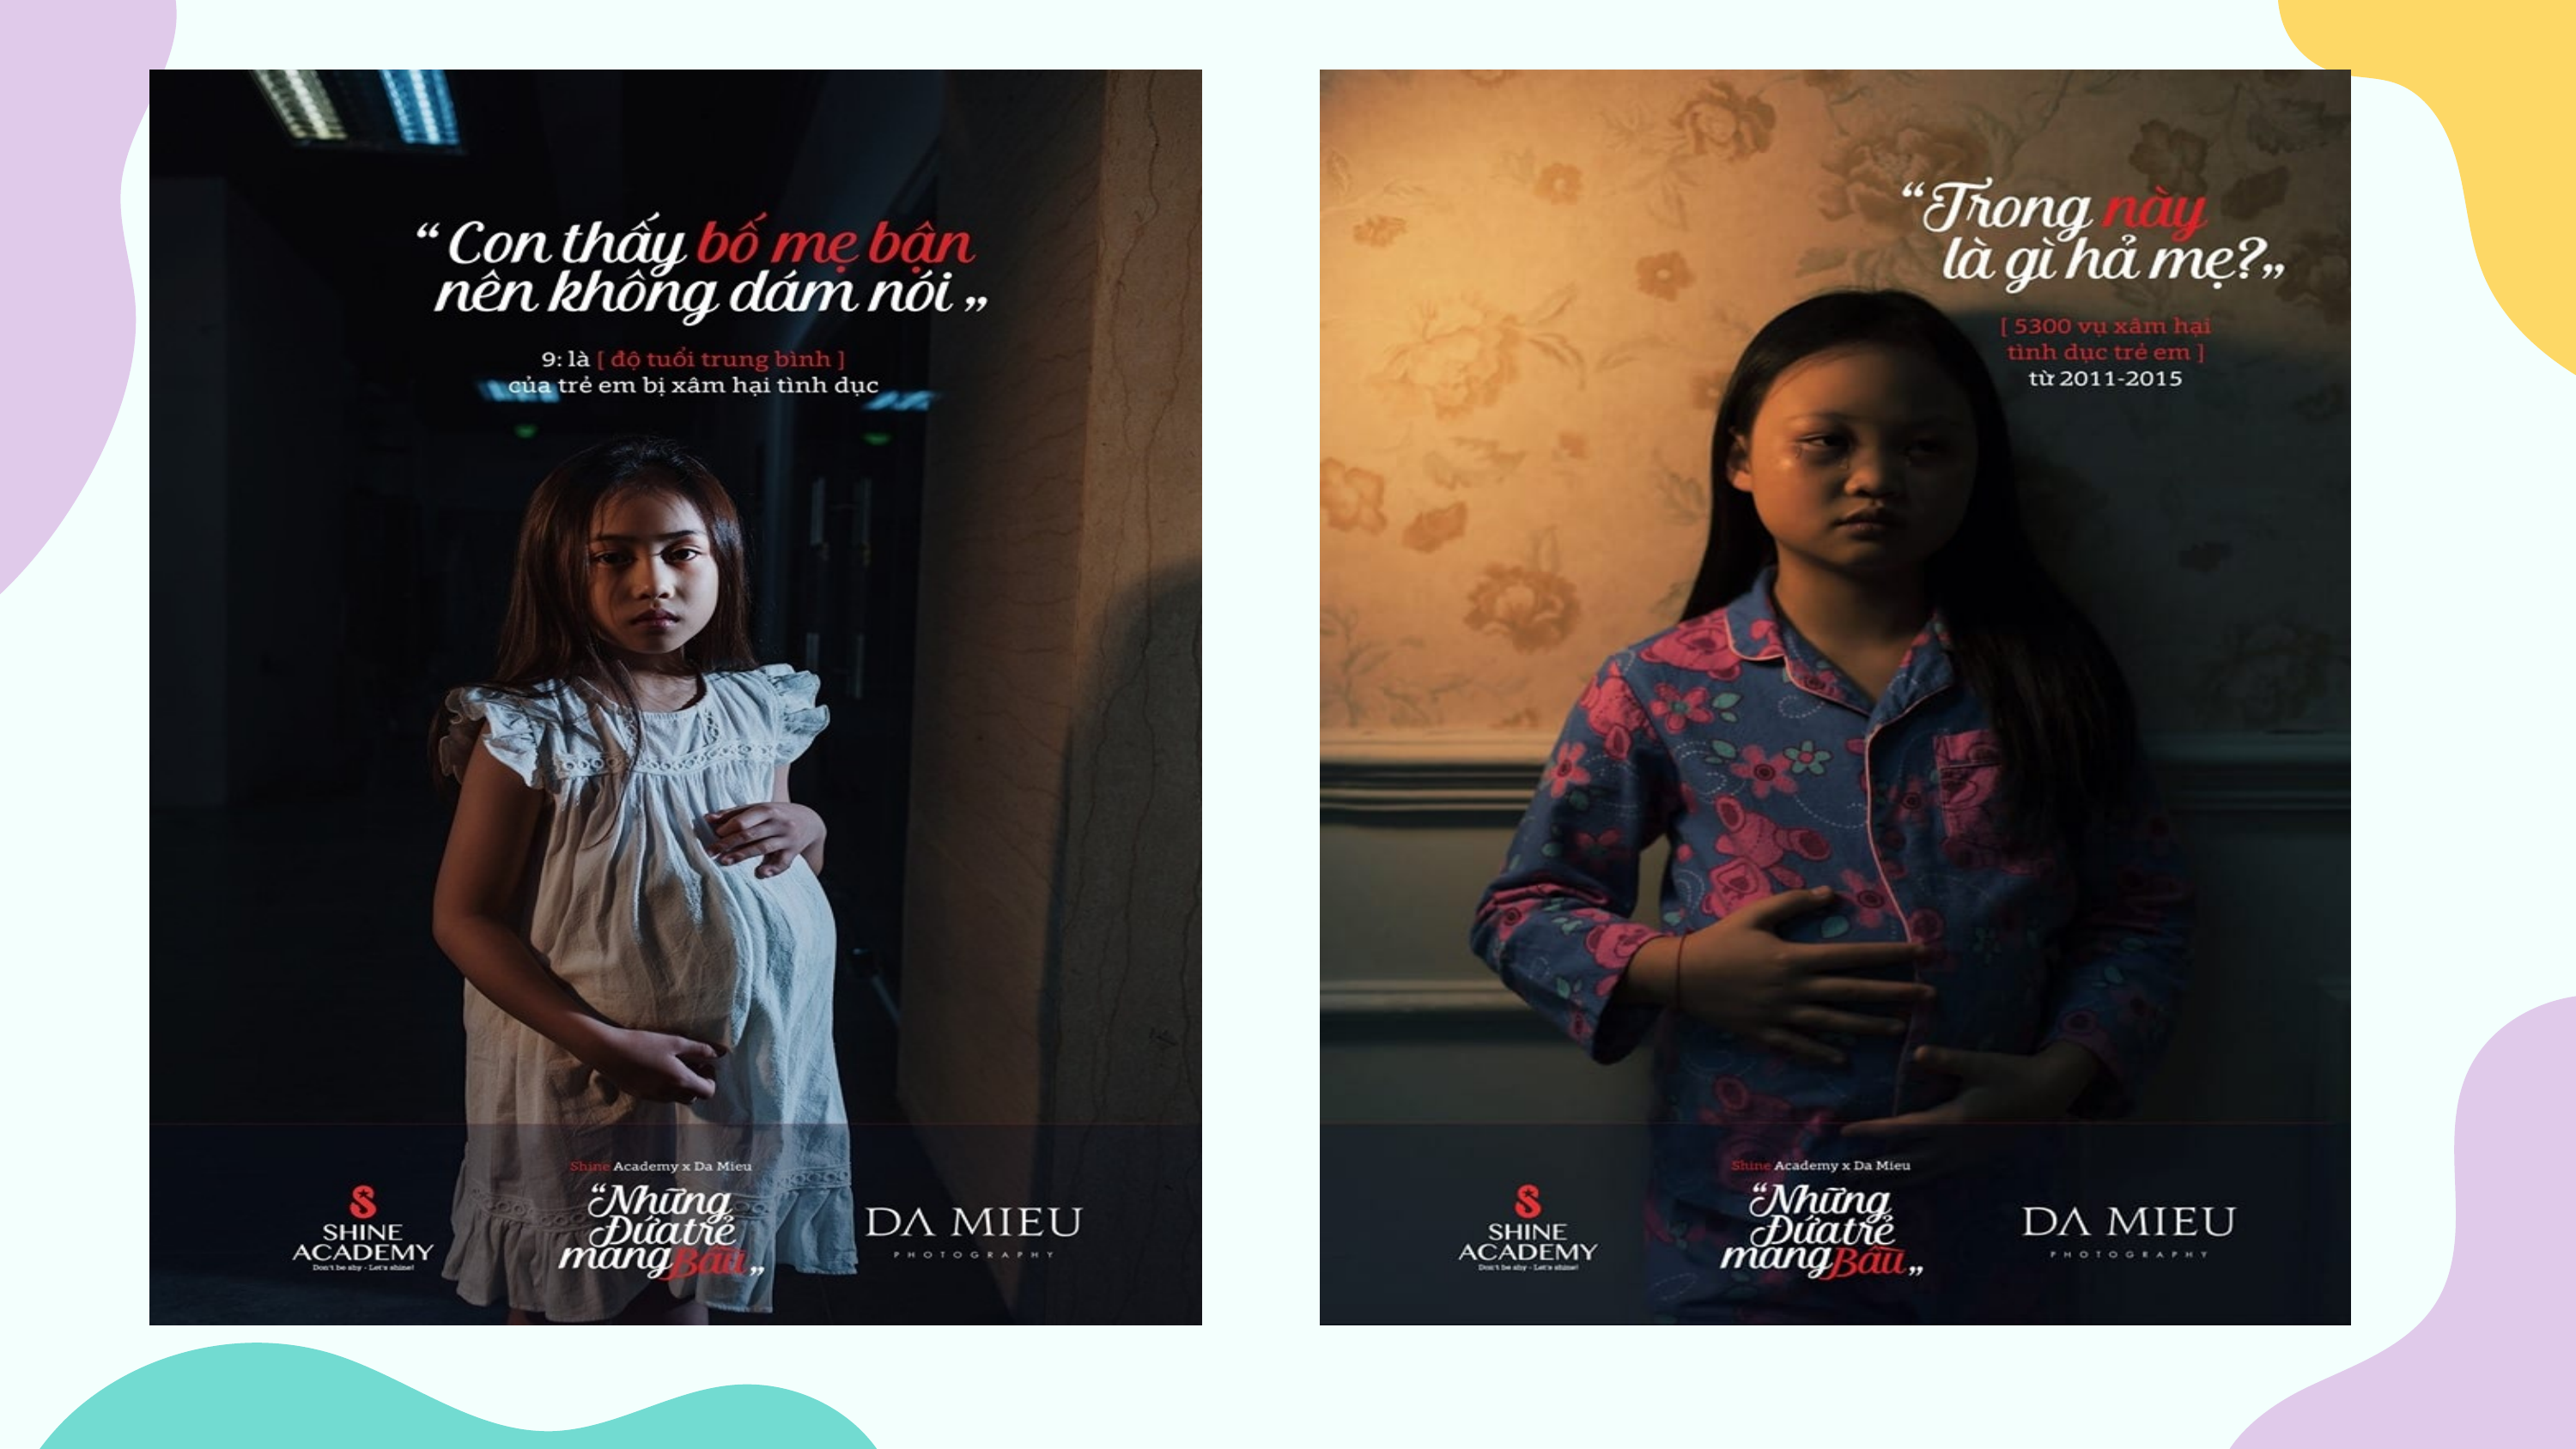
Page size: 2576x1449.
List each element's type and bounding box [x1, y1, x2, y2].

picture [149, 69, 1203, 1325]
picture [1320, 69, 2351, 1325]
